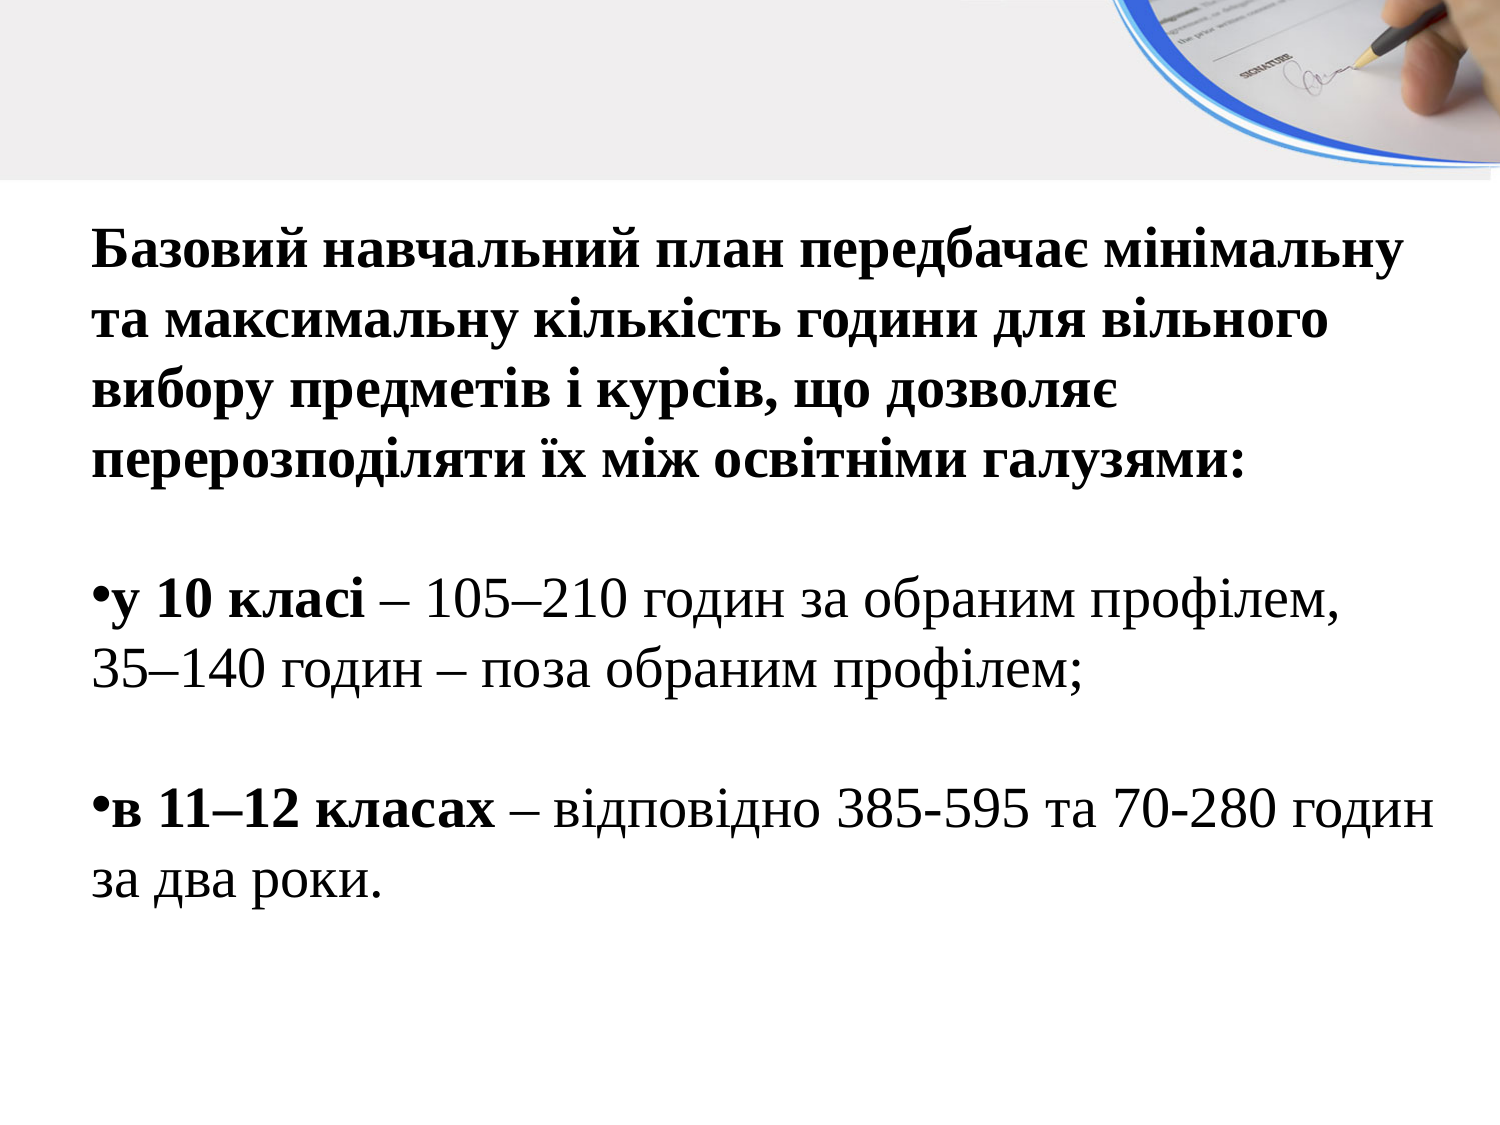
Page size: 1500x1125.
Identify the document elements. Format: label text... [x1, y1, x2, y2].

picture [0, 0, 1500, 1125]
text_box Базовий навчальний план передбачає мінімальну та максимальну кількість години для вільного вибору предметів і курсів, що дозволяє перерозподіляти їх між освітніми галузями: у 10 класі – 105–210 годин за обраним профілем, 35–140 годин – поза обраним профілем; в 11–12 класах – відповідно 385-595 та 70-280 годин за два роки. [76, 201, 1471, 916]
